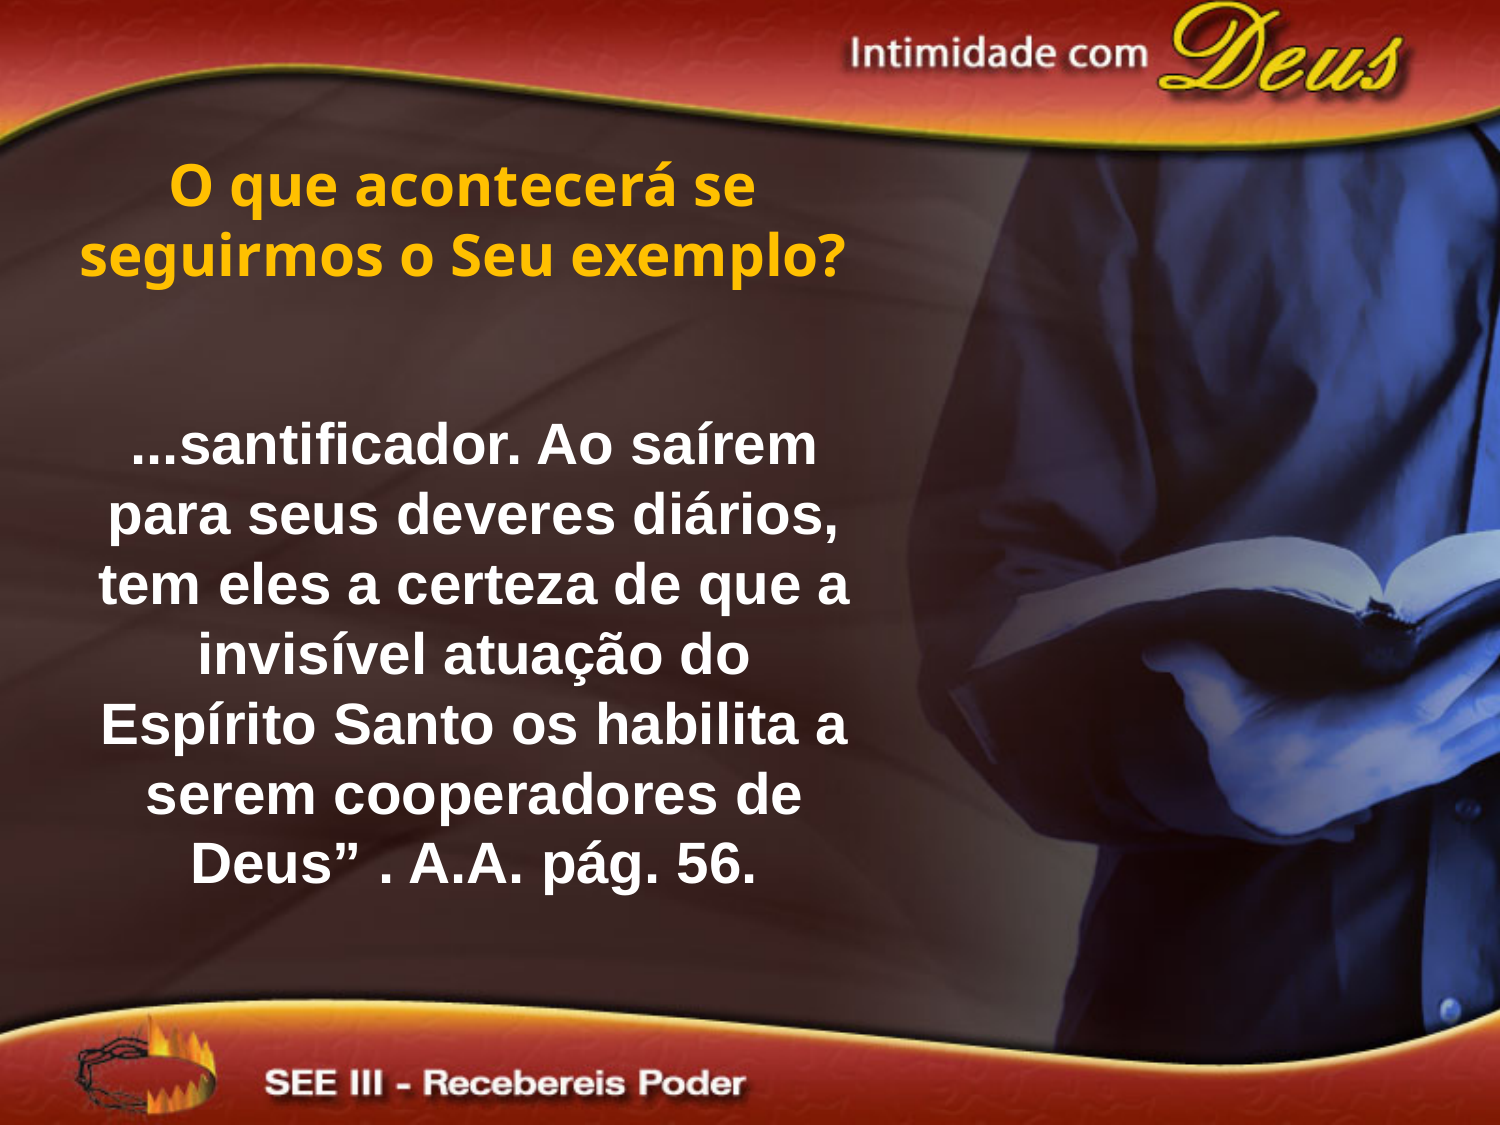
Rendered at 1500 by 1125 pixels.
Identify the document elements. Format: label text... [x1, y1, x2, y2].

text_box ...santificador. Ao saírem para seus deveres diários, tem eles a certeza de que a invisível atuação do Espírito Santo os habilita a serem cooperadores de Deus” . A.A. pág. 56. [82, 398, 868, 904]
picture [0, 0, 1500, 1125]
text_box O que acontecerá se seguirmos o Seu exemplo? [23, 140, 903, 296]
